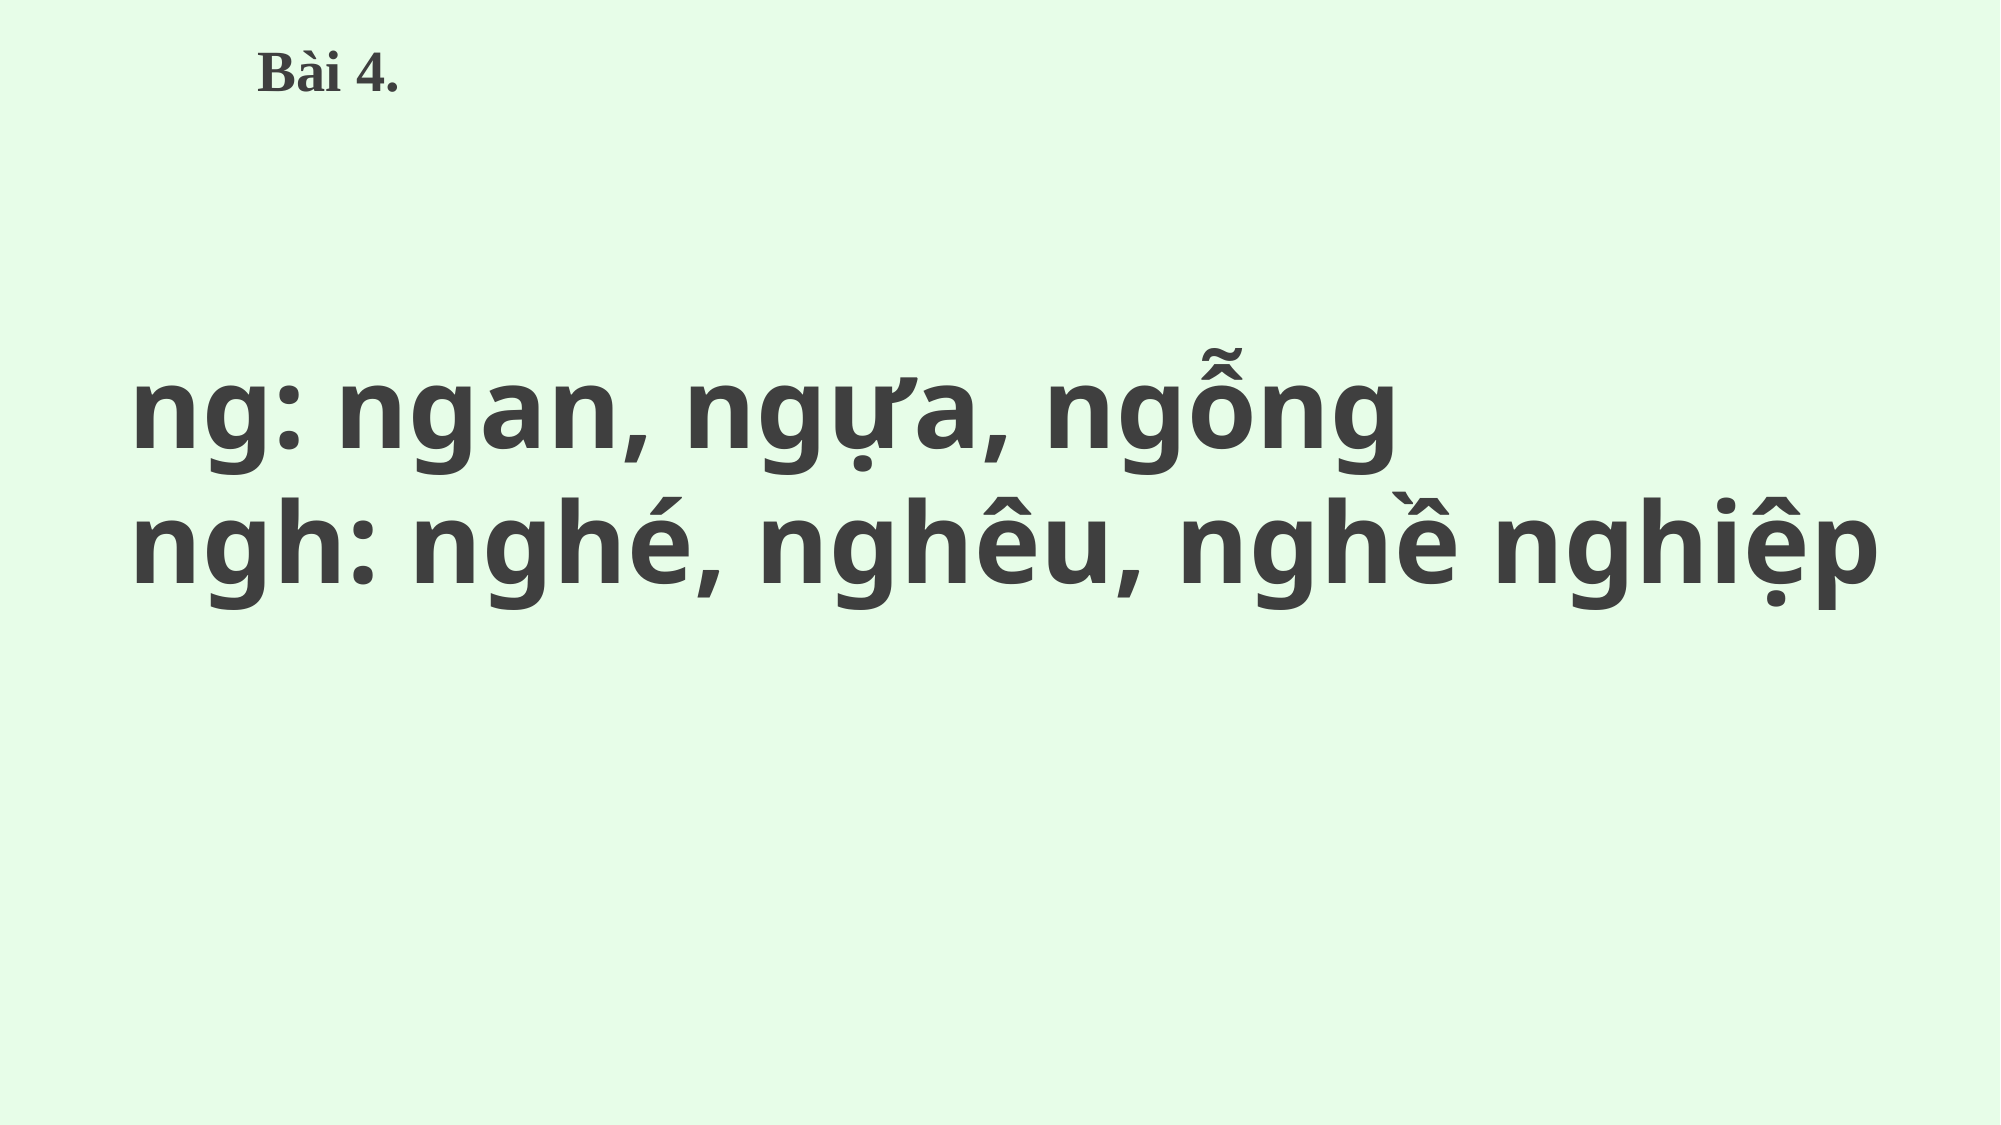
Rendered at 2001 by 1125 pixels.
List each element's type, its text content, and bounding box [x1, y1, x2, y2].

text_box ng: ngan, ngựa, ngỗng ngh: nghé, nghêu, nghề nghiệp [113, 328, 1898, 613]
text_box Bài 4. [151, 25, 522, 111]
